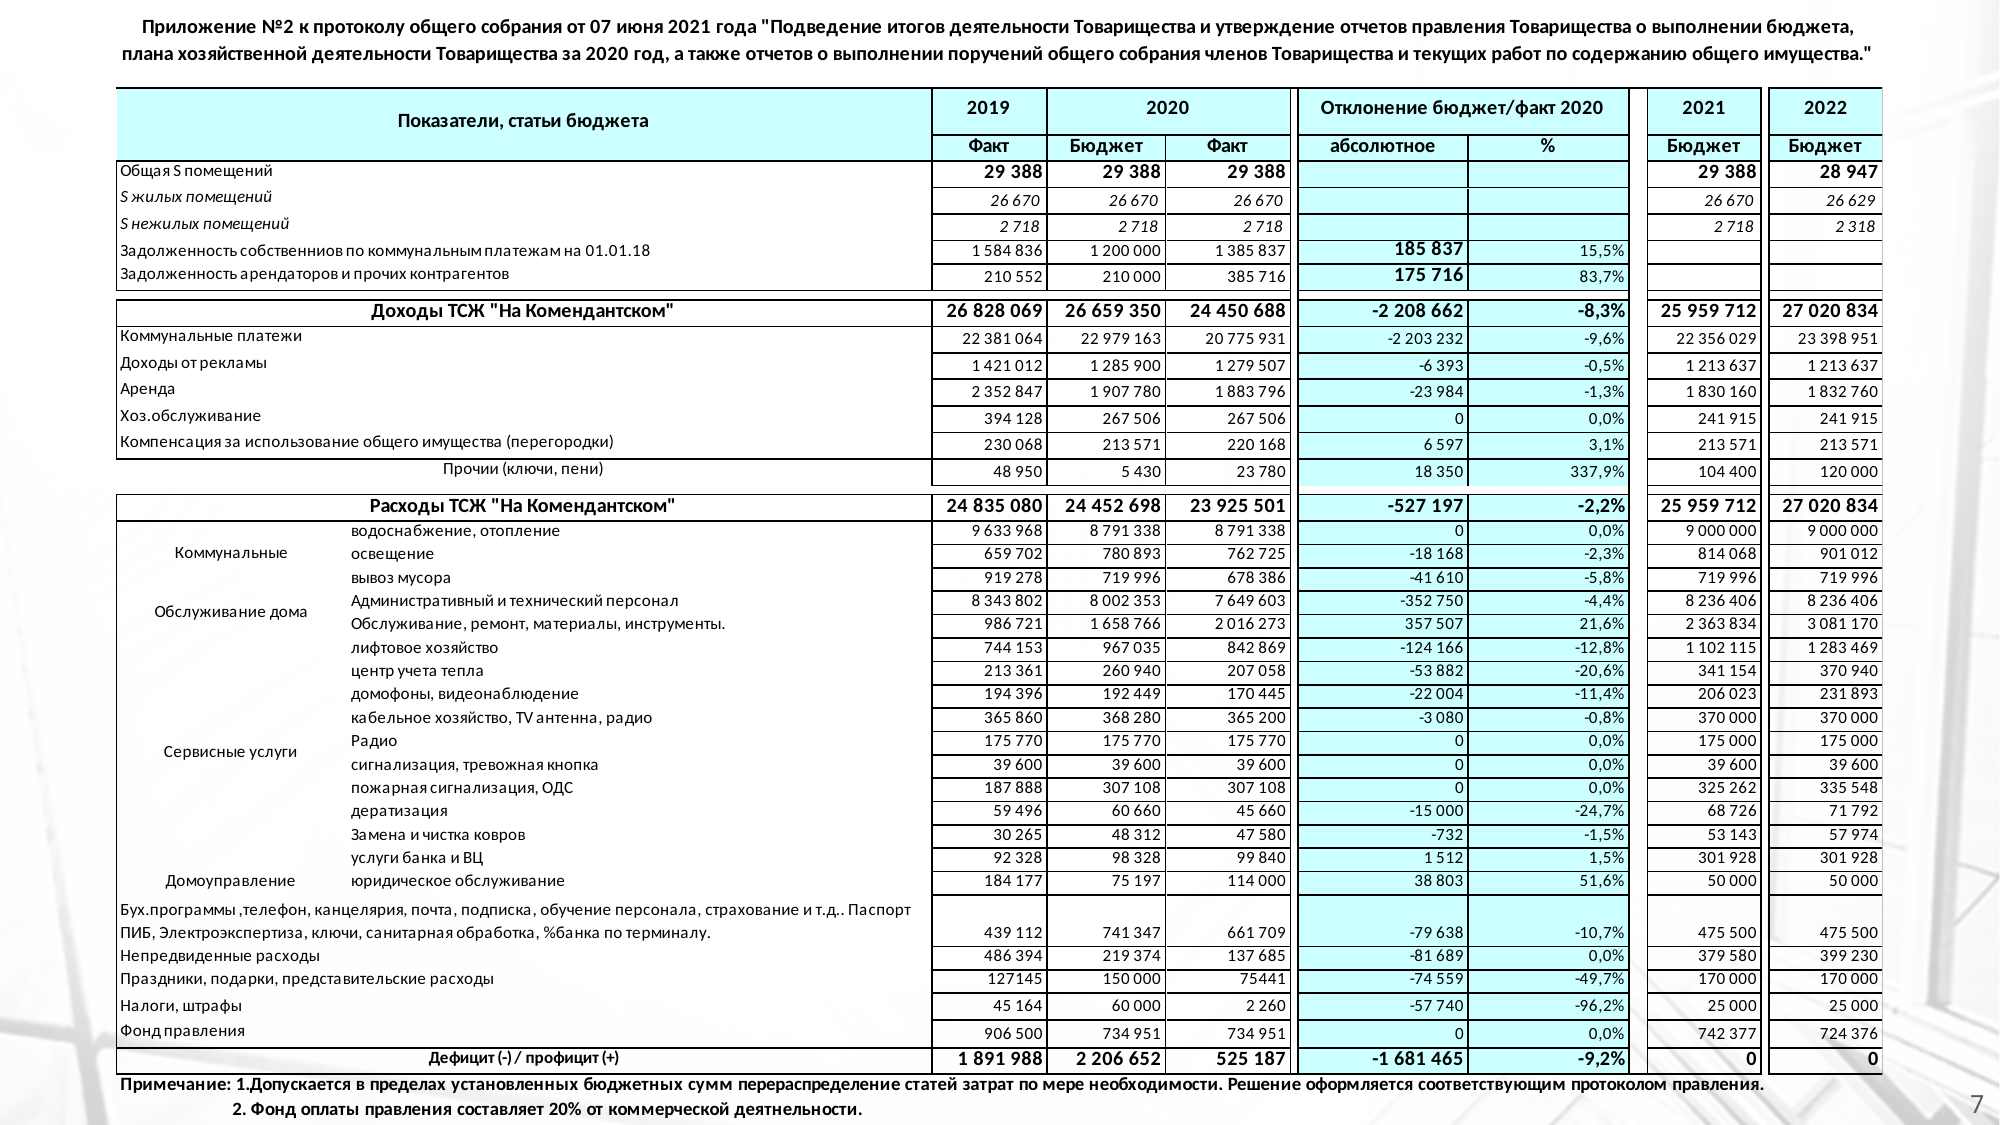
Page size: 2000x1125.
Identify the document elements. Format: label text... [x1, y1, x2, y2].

slide_number 7 [1884, 1083, 2000, 1125]
picture [115, 0, 1884, 1125]
